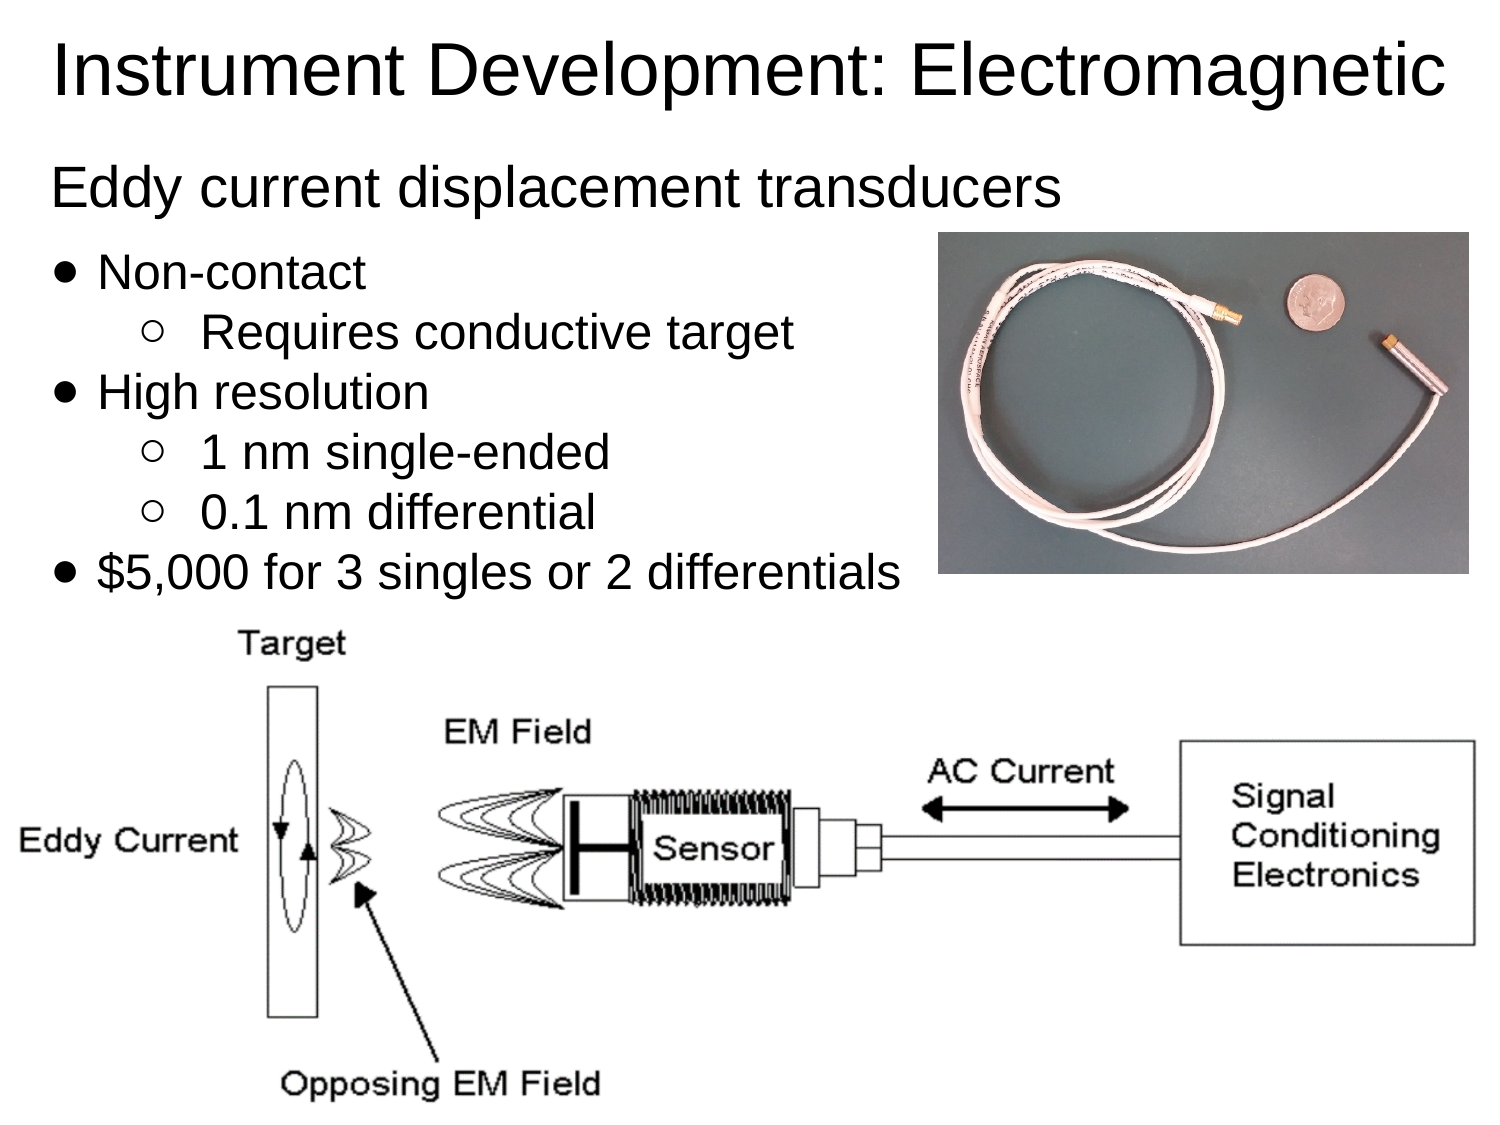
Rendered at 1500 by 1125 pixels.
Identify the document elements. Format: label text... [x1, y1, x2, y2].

picture [8, 617, 1493, 1118]
text_box Eddy current displacement transducers Non-contact Requires conductive target High resolution 1 nm single-ended 0.1 nm differential $5,000 for 3 singles or 2 differentials [35, 142, 1469, 616]
title Instrument Development: Electromagnetic [0, 0, 1500, 132]
picture [937, 232, 1470, 574]
